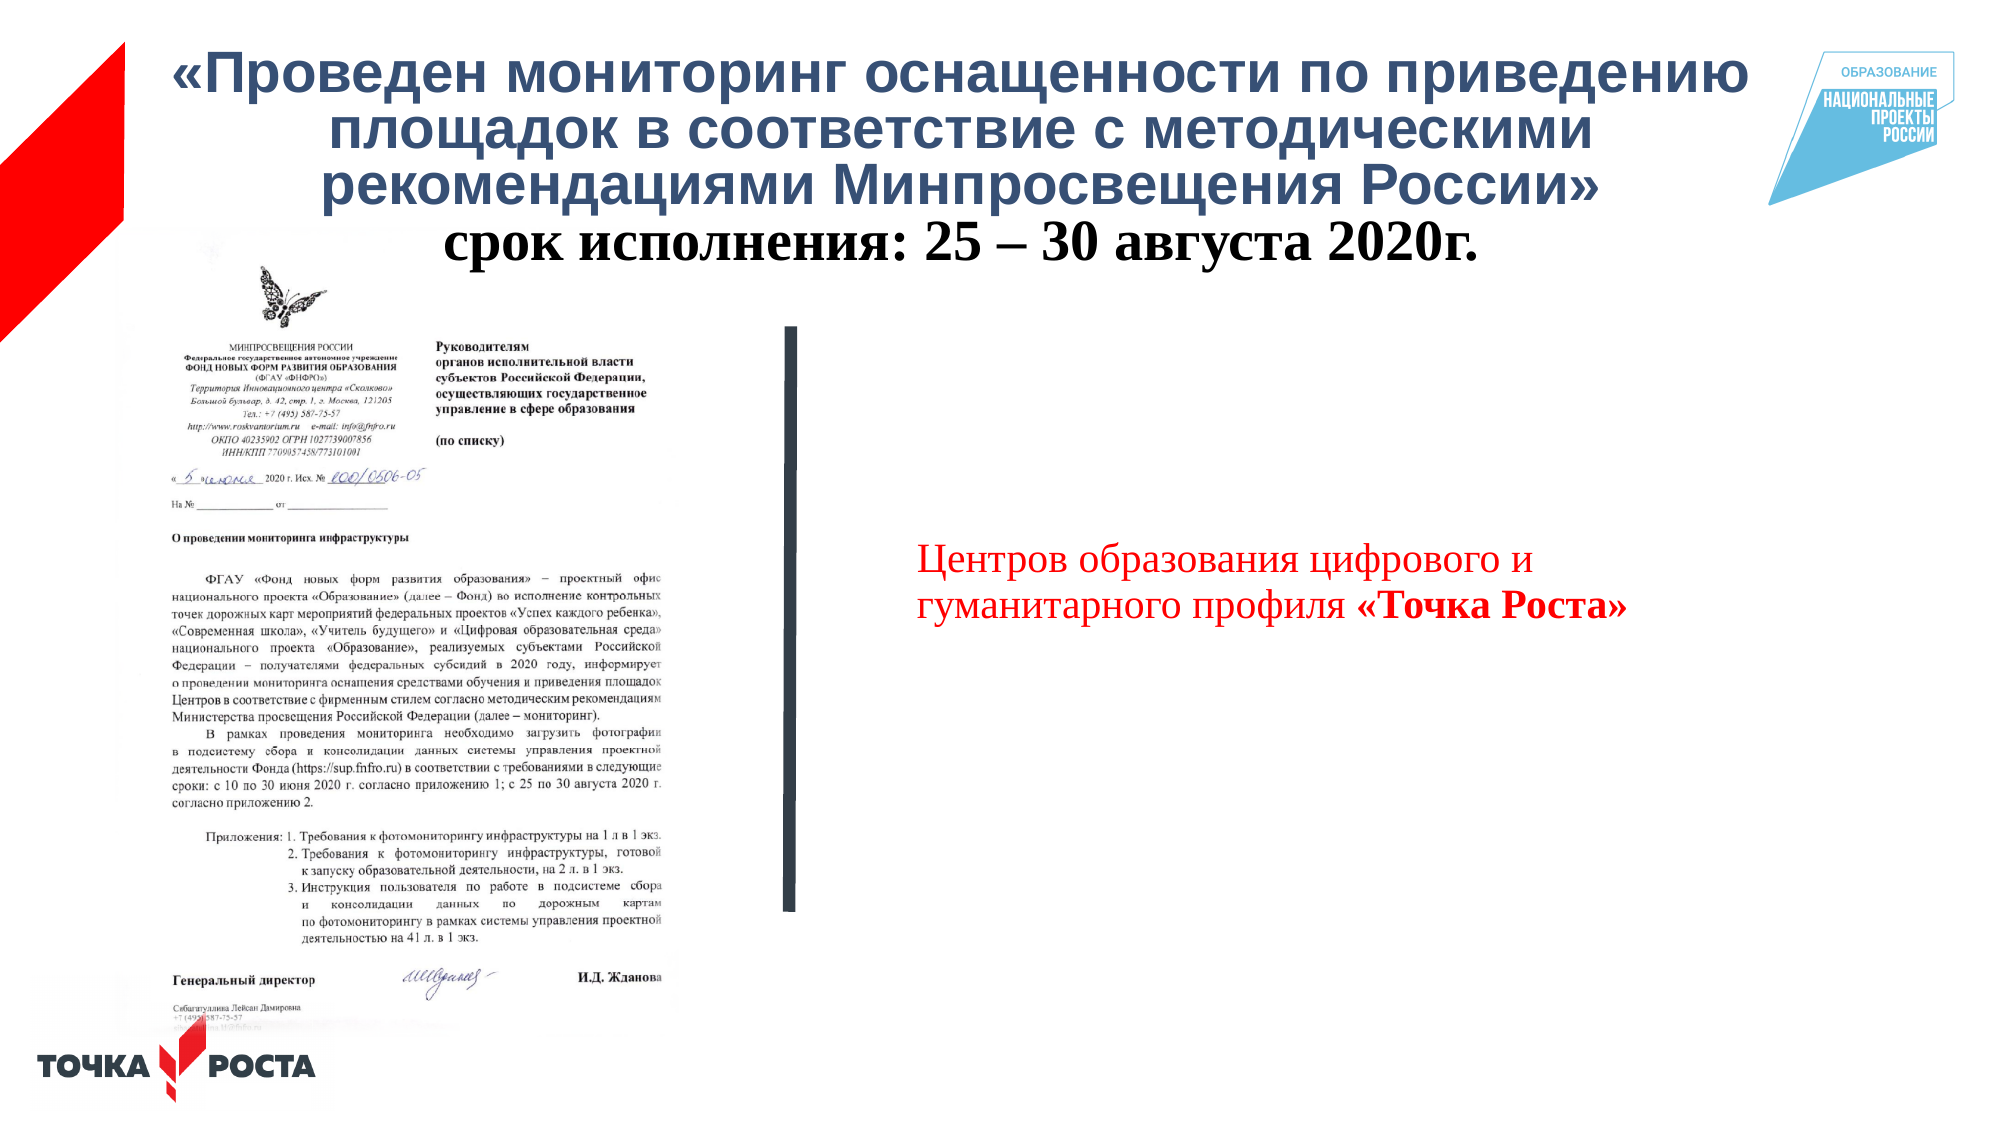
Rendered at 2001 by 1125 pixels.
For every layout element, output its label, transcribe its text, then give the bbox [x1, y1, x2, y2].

picture [1843, 47, 1956, 211]
title «Проведен мониторинг оснащенности по приведению площадок в соответствие с методическими рекомендациями Минпросвещения России» срок исполнения: 25 – 30 августа 2020г. [80, 39, 1843, 280]
table_header Центров образования цифрового и гуманитарного профиля «Точка Роста» [902, 527, 1776, 671]
picture [114, 226, 679, 1037]
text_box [788, 326, 792, 912]
text_box [80, 331, 902, 1125]
picture [30, 975, 80, 1111]
